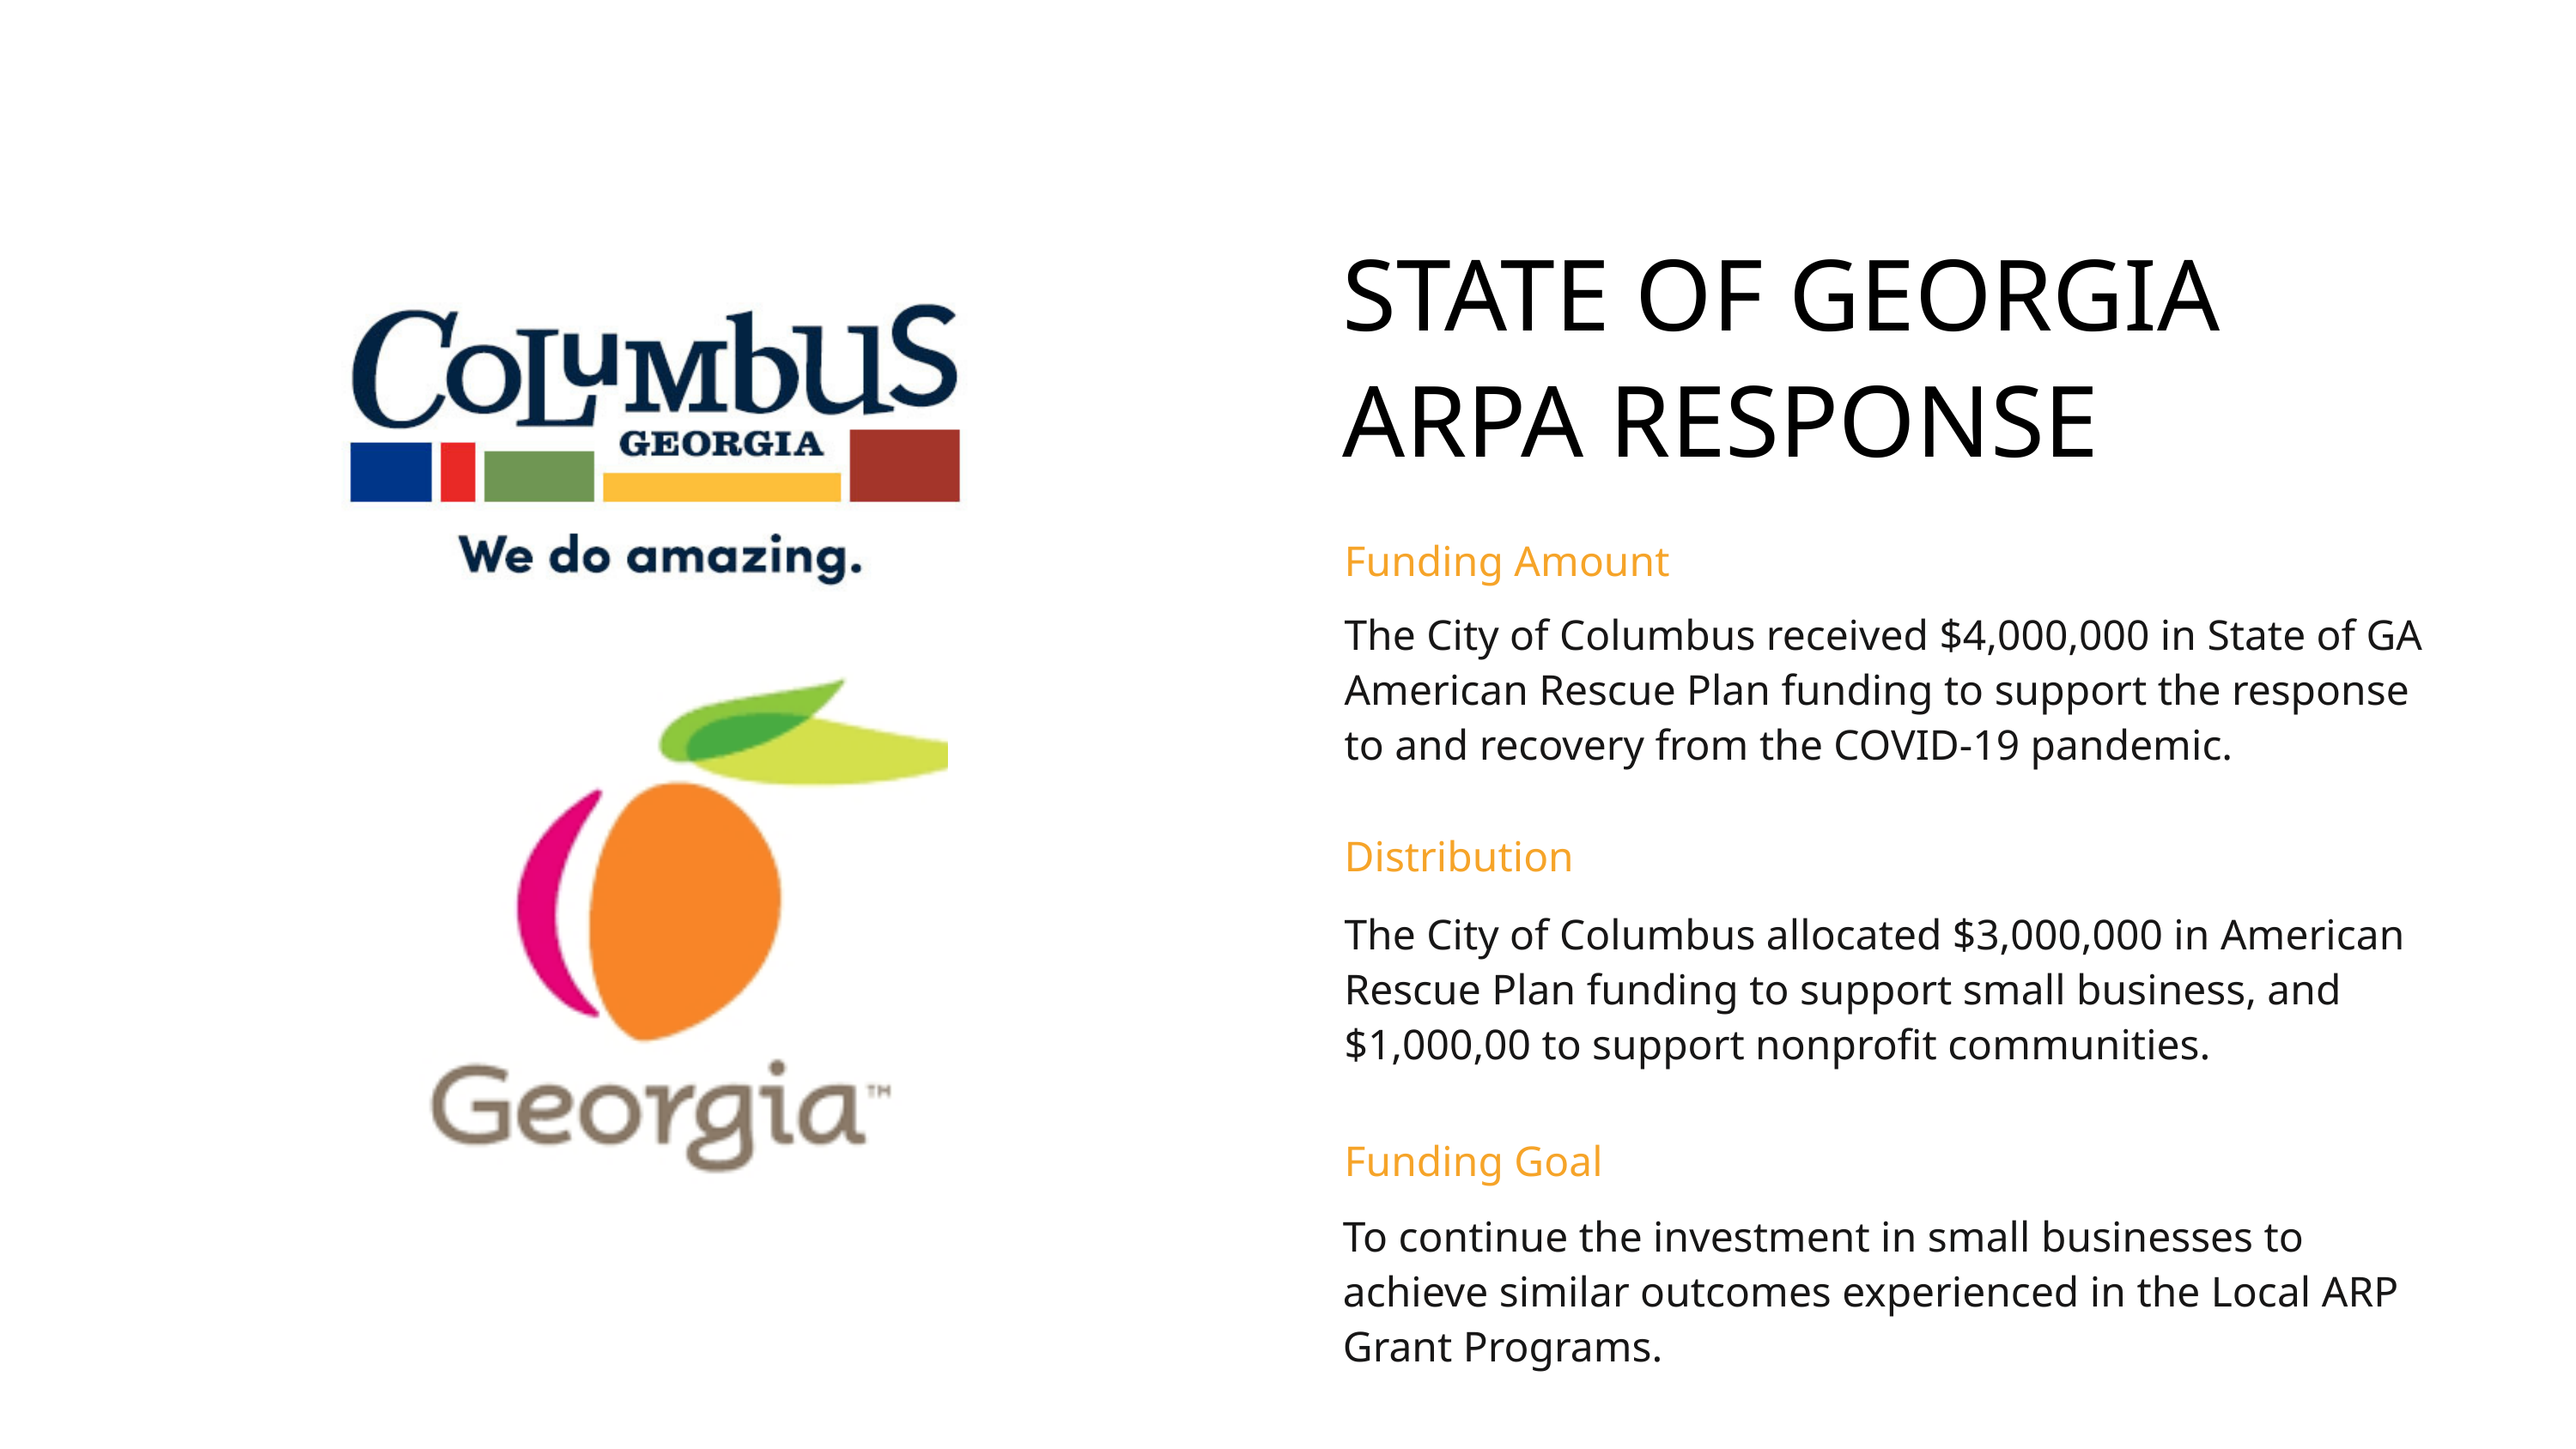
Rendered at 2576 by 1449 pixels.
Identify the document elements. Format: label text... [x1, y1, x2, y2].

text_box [358, 669, 949, 1184]
text_box Funding Goal [1344, 1129, 2345, 1185]
text_box Funding Amount [1344, 529, 2345, 585]
text_box The City of Columbus allocated $3,000,000 in American Rescue Plan funding to support small business, and $1,000,00 to support nonprofit communities. [1344, 902, 2447, 1068]
text_box To continue the investment in small businesses to achieve similar outcomes experienced in the Local ARP Grant Programs. [1342, 1204, 2446, 1371]
text_box STATE OF GEORGIA ARPA RESPONSE [1342, 225, 2459, 477]
text_box The City of Columbus received $4,000,000 in State of GA American Rescue Plan funding to support the response to and recovery from the COVID-19 pandemic. [1344, 603, 2447, 769]
text_box Distribution [1344, 825, 2345, 881]
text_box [257, 288, 1077, 603]
